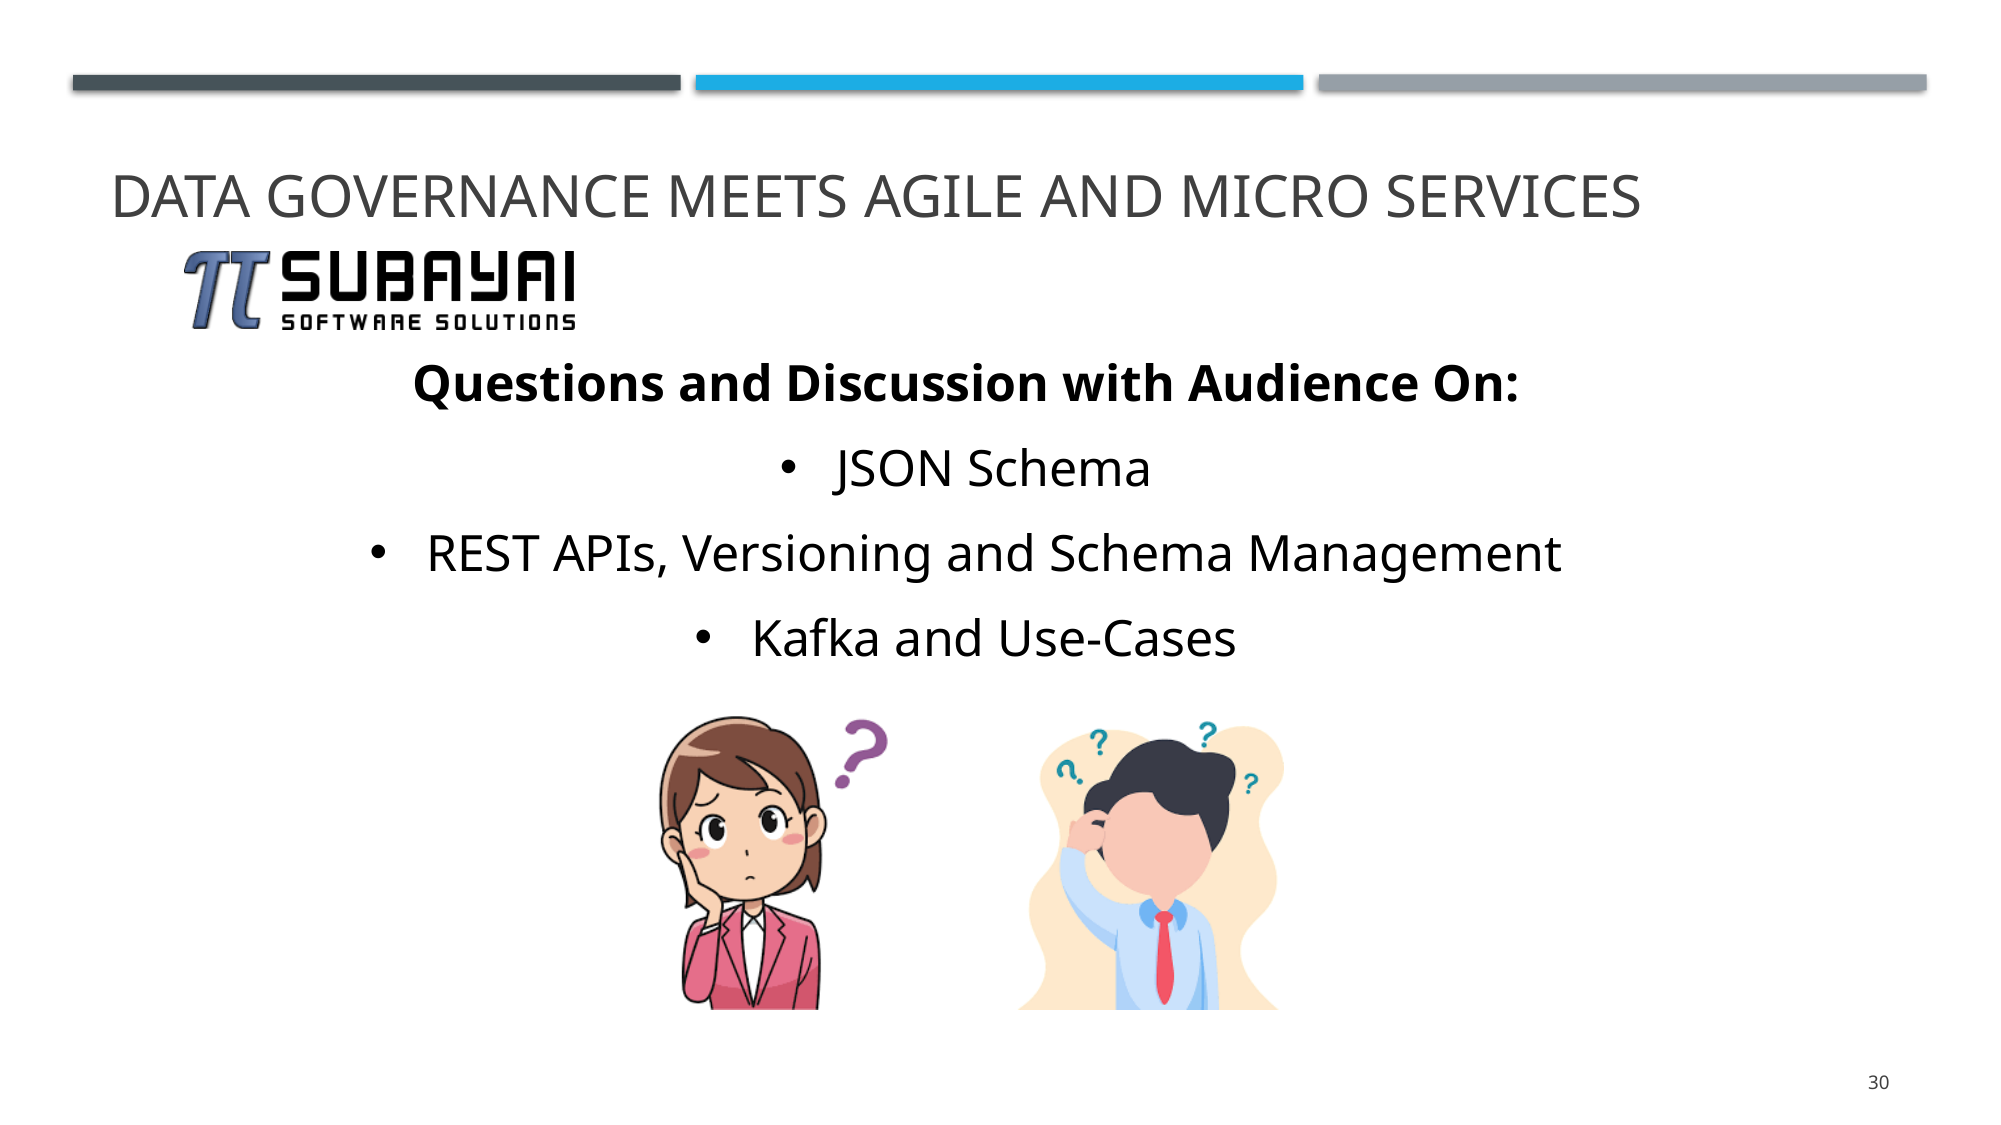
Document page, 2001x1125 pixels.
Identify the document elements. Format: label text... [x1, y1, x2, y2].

text_box Questions and Discussion with Audience On: JSON Schema REST APIs, Versioning and Schema Management Kafka and Use-Cases [95, 344, 1838, 675]
title Data governance meets agile and micro services [95, 115, 1905, 237]
slide_number 30 [1732, 1053, 1905, 1114]
picture [183, 251, 575, 330]
picture [626, 715, 922, 1011]
picture [1016, 715, 1285, 1011]
